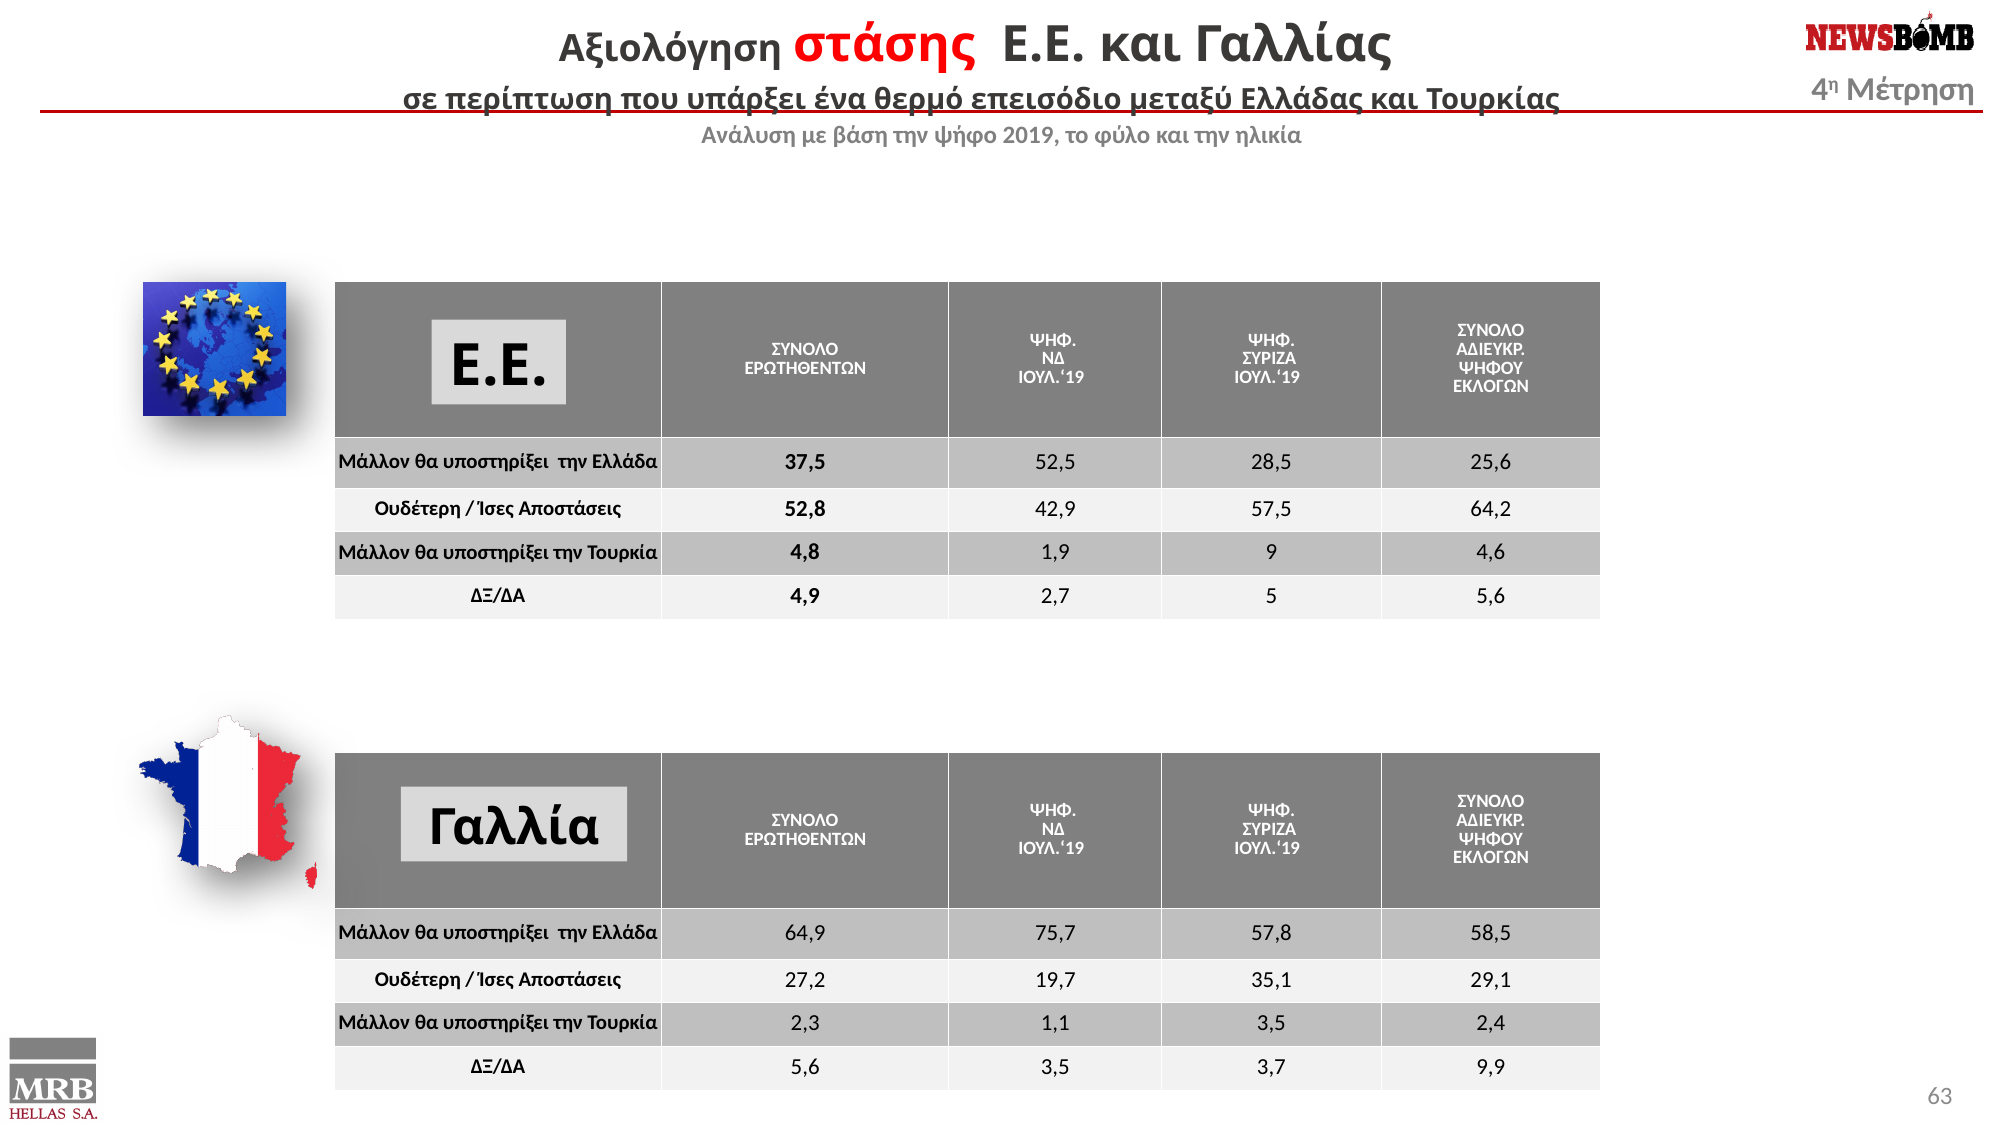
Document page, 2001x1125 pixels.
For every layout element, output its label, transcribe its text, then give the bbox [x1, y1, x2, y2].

picture [139, 715, 317, 890]
table_cell ΔΞ/ΔΑ [335, 1047, 661, 1090]
table_cell 27,2 [662, 960, 948, 1002]
text_box Ε.Ε. [431, 319, 566, 405]
table_header [335, 282, 661, 437]
table_cell 4,8 [662, 532, 948, 575]
slide_number 63 [1871, 1065, 1968, 1125]
table_header ΨΗΦ. ΣΥΡΙΖΑ ΙΟΥΛ.‘19 [1162, 282, 1381, 437]
table_header ΨΗΦ. ΝΔ ΙΟΥΛ.‘19 [949, 282, 1161, 437]
table_cell 4,6 [1382, 532, 1600, 575]
table_cell 1,1 [949, 1003, 1161, 1046]
table_header ΨΗΦ. ΣΥΡΙΖΑ ΙΟΥΛ.‘19 [1162, 753, 1381, 908]
table_cell 2,4 [1382, 1003, 1600, 1046]
table_cell Μάλλον θα υποστηρίξει την Τουρκία [335, 1003, 661, 1046]
table_cell 9,9 [1382, 1047, 1600, 1090]
table_cell 57,8 [1162, 909, 1381, 959]
text_box Ανάλυση με βάση την ψήφο 2019, το φύλο και την ηλικία [0, 0, 2000, 186]
table_cell 52,8 [662, 489, 948, 531]
table_cell 75,7 [949, 909, 1161, 959]
table_header ΨΗΦ. ΝΔ ΙΟΥΛ.‘19 [949, 753, 1161, 908]
table_header [354, 753, 661, 908]
table_header ΣΥΝΟΛΟ ΕΡΩΤΗΘΕΝΤΩΝ [662, 282, 948, 437]
table_cell 3,5 [1162, 1003, 1381, 1046]
table_cell ΔΞ/ΔΑ [335, 576, 661, 619]
table_cell 29,1 [1382, 960, 1600, 1002]
table_cell 35,1 [1162, 960, 1381, 1002]
table_cell 42,9 [949, 489, 1161, 531]
table_cell 28,5 [1162, 438, 1381, 488]
table_cell 19,7 [949, 960, 1161, 1002]
text_box Αξιολόγηση στάσης Ε.Ε. και Γαλλίας σε περίπτωση που υπάρξει ένα θερμό επεισόδιο μεταξύ Ελλάδας και Τουρκίας [15, 0, 1948, 161]
table_cell 1,9 [949, 532, 1161, 575]
table_cell 58,5 [1382, 909, 1600, 959]
table_header ΣΥΝΟΛΟ ΑΔΙΕΥΚΡ. ΨΗΦΟΥ ΕΚΛΟΓΩΝ [1382, 753, 1600, 908]
table_cell 64,2 [1382, 489, 1600, 531]
table_cell 3,5 [949, 1047, 1161, 1090]
table_cell Μάλλον θα υποστηρίξει την Ελλάδα [335, 438, 661, 488]
table_cell Ουδέτερη / Ίσες Αποστάσεις [335, 960, 661, 1002]
table_cell 64,9 [662, 909, 948, 959]
table_header ΣΥΝΟΛΟ ΕΡΩΤΗΘΕΝΤΩΝ [662, 753, 948, 908]
table_cell 9 [1162, 532, 1381, 575]
table_cell Μάλλον θα υποστηρίξει την Ελλάδα [335, 909, 661, 959]
picture [143, 282, 287, 416]
table_cell 4,9 [662, 576, 948, 619]
table_cell Ουδέτερη / Ίσες Αποστάσεις [335, 489, 661, 531]
table_cell 25,6 [1382, 438, 1600, 488]
table_cell 2,7 [949, 576, 1161, 619]
table_header ΣΥΝΟΛΟ ΑΔΙΕΥΚΡ. ΨΗΦΟΥ ΕΚΛΟΓΩΝ [1382, 282, 1600, 437]
table_cell 57,5 [1162, 489, 1381, 531]
table_cell 5,6 [662, 1047, 948, 1090]
text_box Γαλλία [400, 786, 628, 862]
table_cell 5 [1162, 576, 1381, 619]
table_cell 3,7 [1162, 1047, 1381, 1090]
table_cell 2,3 [662, 1003, 948, 1046]
table_cell Μάλλον θα υποστηρίξει την Τουρκία [335, 532, 661, 575]
table_cell 37,5 [662, 438, 948, 488]
table_cell 5,6 [1382, 576, 1600, 619]
table_cell 52,5 [949, 438, 1161, 488]
